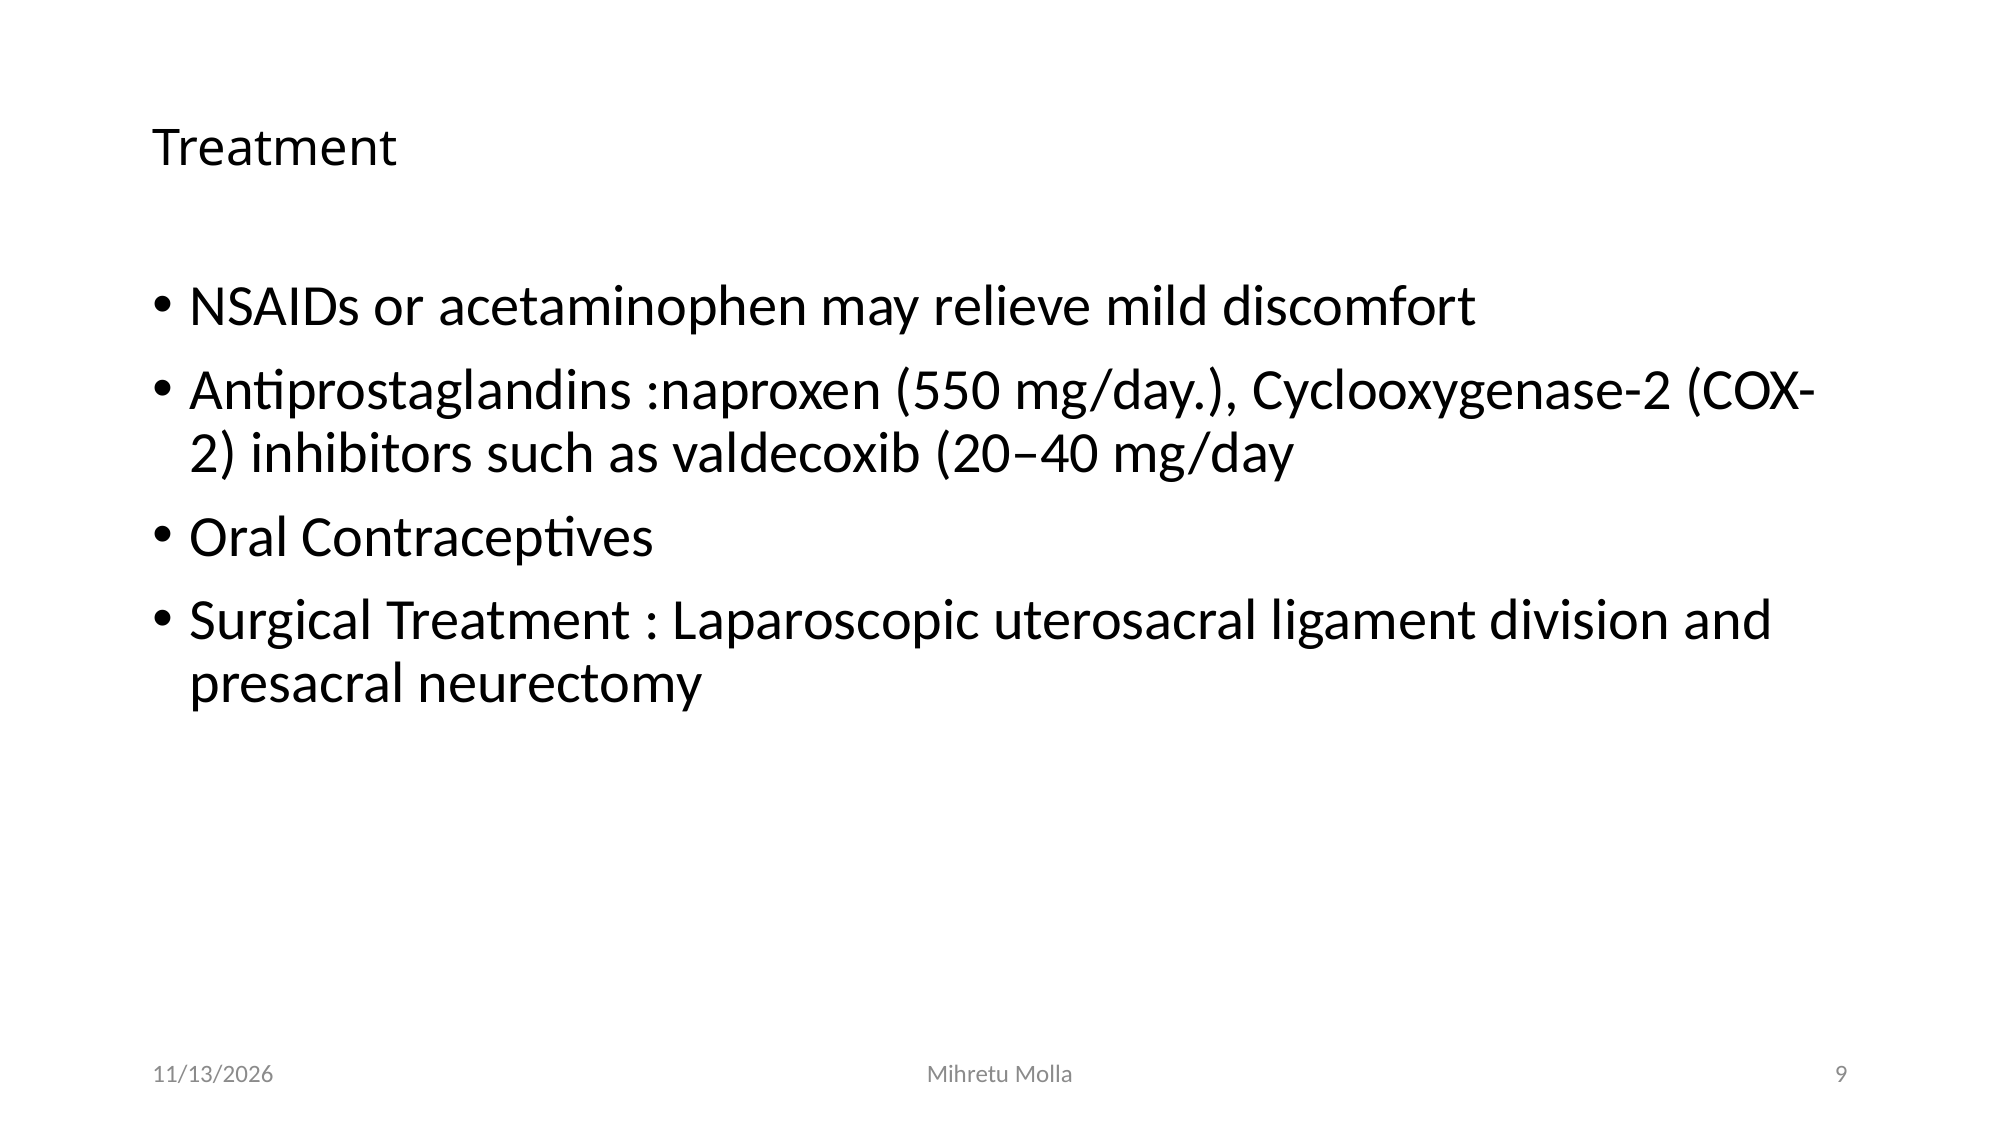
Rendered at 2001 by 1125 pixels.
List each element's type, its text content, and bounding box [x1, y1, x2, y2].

slide_number 9 [1412, 1042, 1863, 1103]
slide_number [137, 1042, 588, 1103]
title Treatment [137, 59, 1863, 246]
footer Mihretu Molla [662, 1042, 1338, 1103]
list NSAIDs or acetaminophen may relieve mild discomfort Antiprostaglandins :naproxen (550 mg/day.), Cyclooxygenase-2 (COX-2) inhibitors such as valdecoxib (20–40 mg/day Oral Contraceptives Surgical Treatment : Laparoscopic uterosacral ligament division and presacral neurectomy [137, 268, 1863, 1062]
